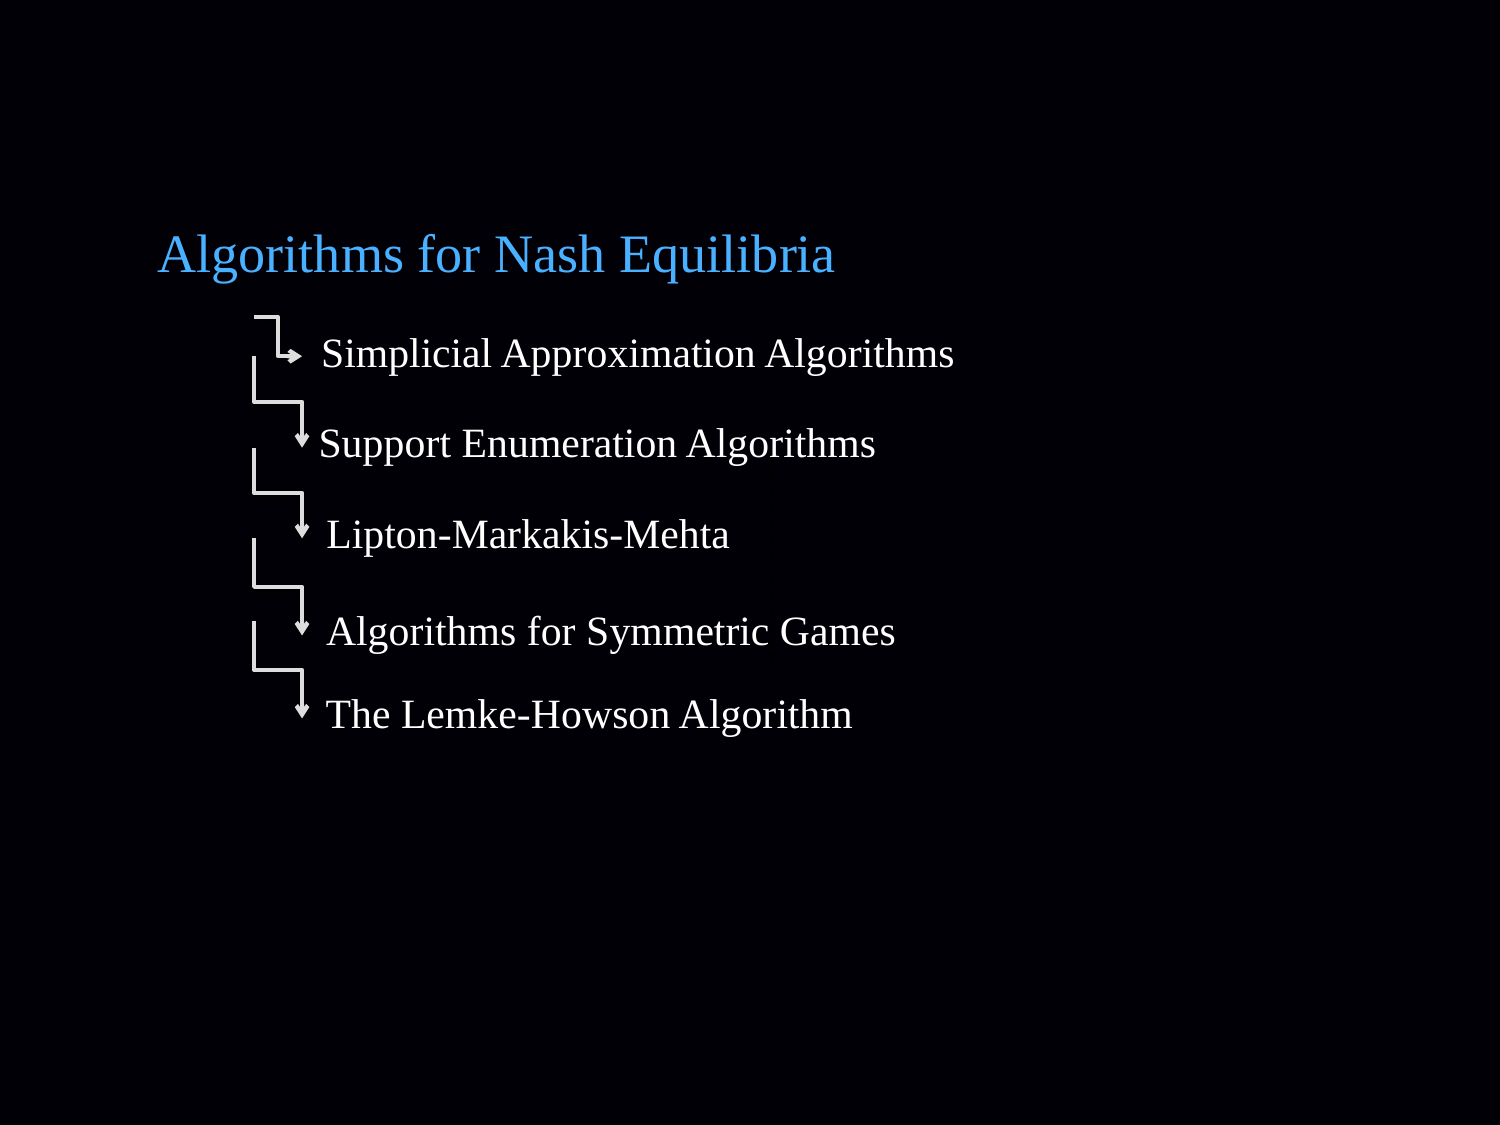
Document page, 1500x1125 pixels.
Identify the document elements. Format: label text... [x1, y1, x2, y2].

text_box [253, 620, 871, 746]
text_box Algorithms for Nash Equilibria [142, 210, 852, 291]
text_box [253, 355, 894, 475]
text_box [253, 447, 748, 537]
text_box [253, 316, 975, 384]
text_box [253, 538, 914, 663]
